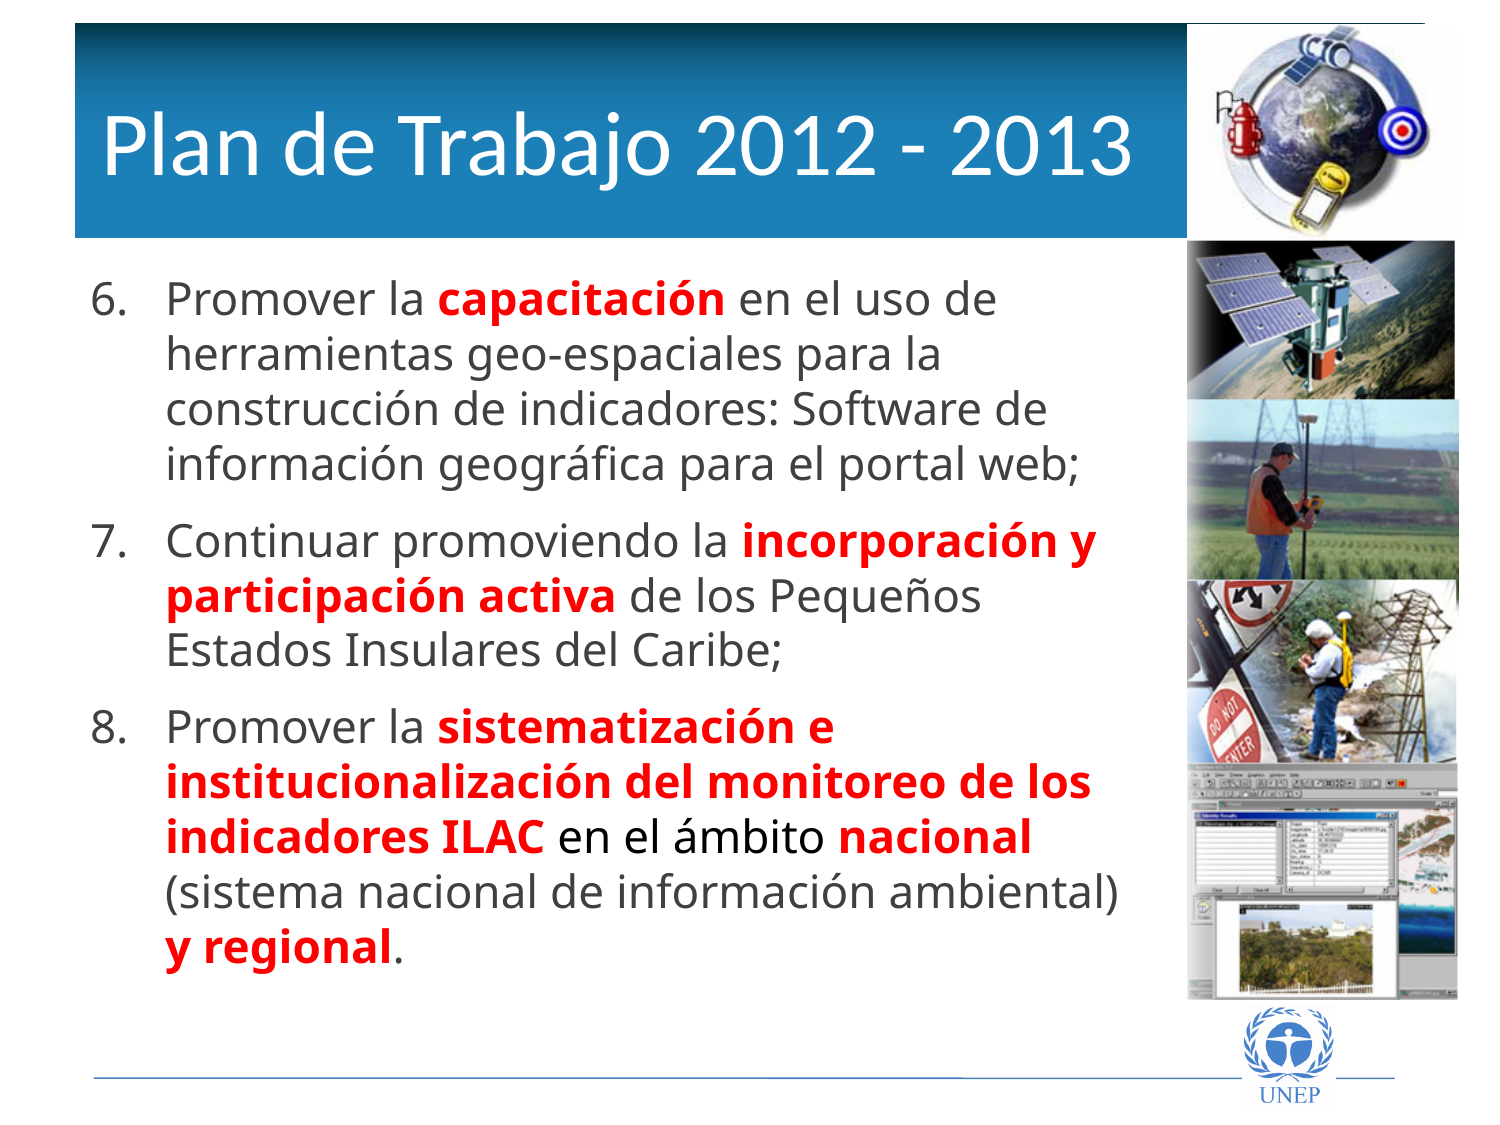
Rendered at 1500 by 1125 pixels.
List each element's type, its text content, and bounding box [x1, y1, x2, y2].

list Promover la capacitación en el uso de herramientas geo-espaciales para la construcción de indicadores: Software de información geográfica para el portal web; Continuar promoviendo la incorporación y participación activa de los Pequeños Estados Insulares del Caribe; Promover la sistematización e institucionalización del monitoreo de los indicadores ILAC en el ámbito nacional (sistema nacional de información ambiental) y regional. [74, 262, 1163, 1083]
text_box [93, 1005, 1395, 1105]
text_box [1187, 24, 1459, 1001]
picture [74, 41, 1187, 238]
